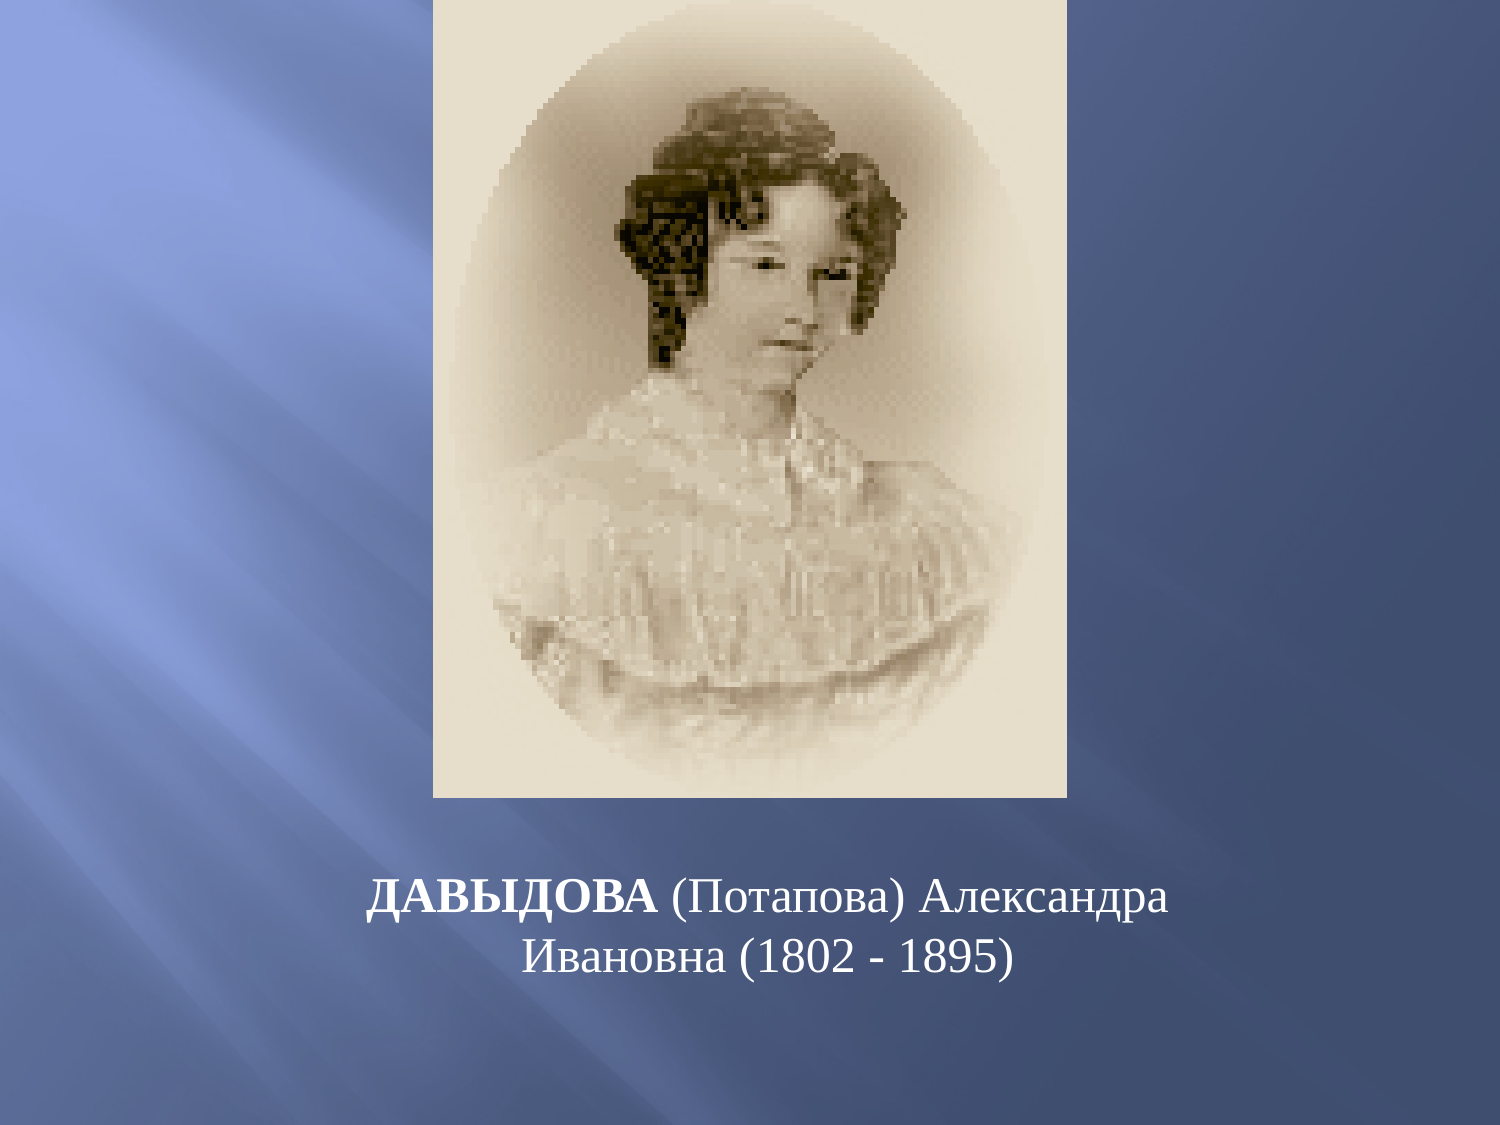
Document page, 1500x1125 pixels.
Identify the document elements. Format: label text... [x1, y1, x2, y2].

picture [433, 0, 1067, 799]
text_box ДАВЫДОВА (Потапова) Александра Ивановна (1802 - 1895) [328, 855, 1207, 991]
